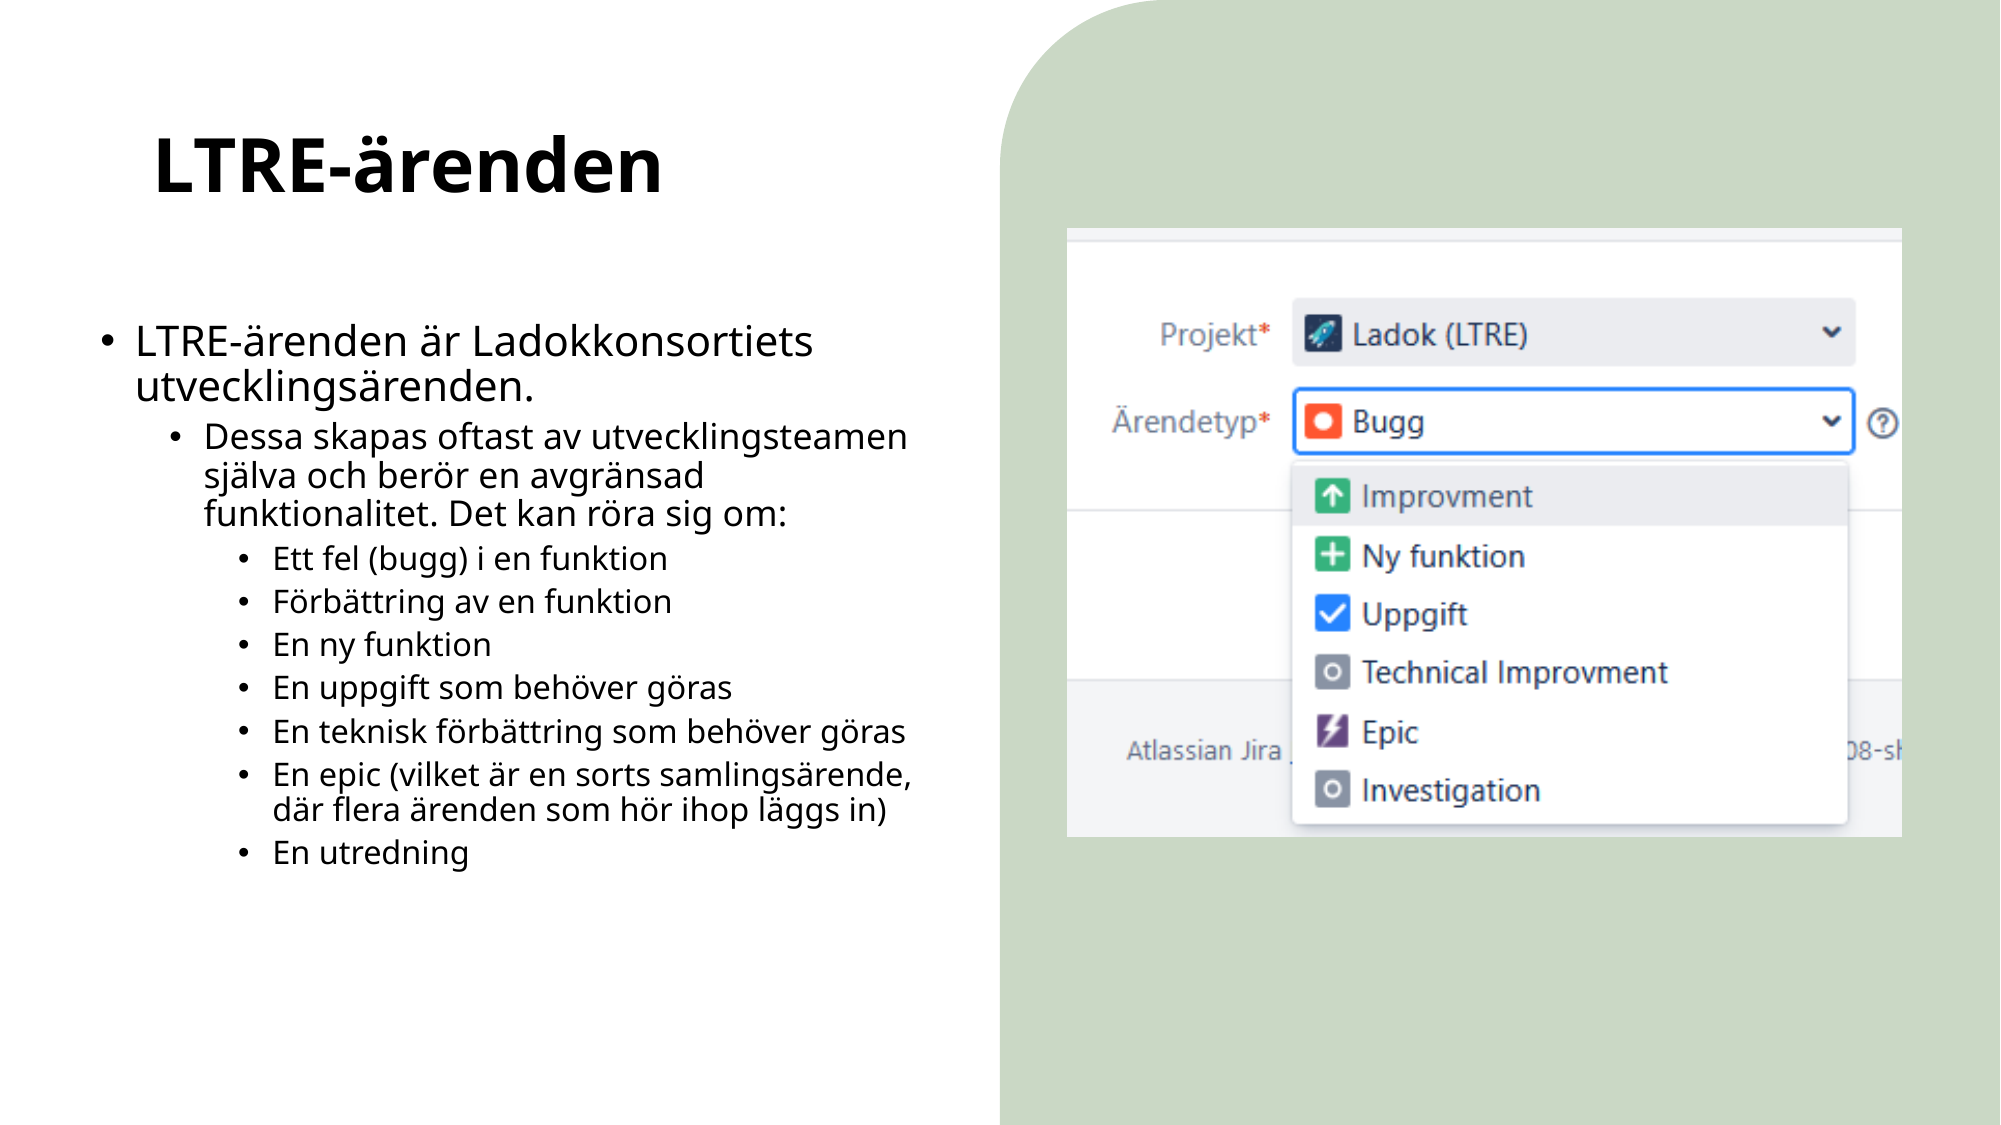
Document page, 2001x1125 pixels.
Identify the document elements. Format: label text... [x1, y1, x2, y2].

list LTRE-ärenden är Ladokkonsortiets utvecklingsärenden. Dessa skapas oftast av utvecklingsteamen själva och berör en avgränsad funktionalitet. Det kan röra sig om: Ett fel (bugg) i en funktion Förbättring av en funktion En ny funktion En uppgift som behöver göras En teknisk förbättring som behöver göras En epic (vilket är en sorts samlingsärende, där flera ärenden som hör ihop läggs in) En utredning [85, 312, 930, 921]
picture [1066, 228, 1902, 838]
title LTRE-ärenden [137, 59, 930, 278]
